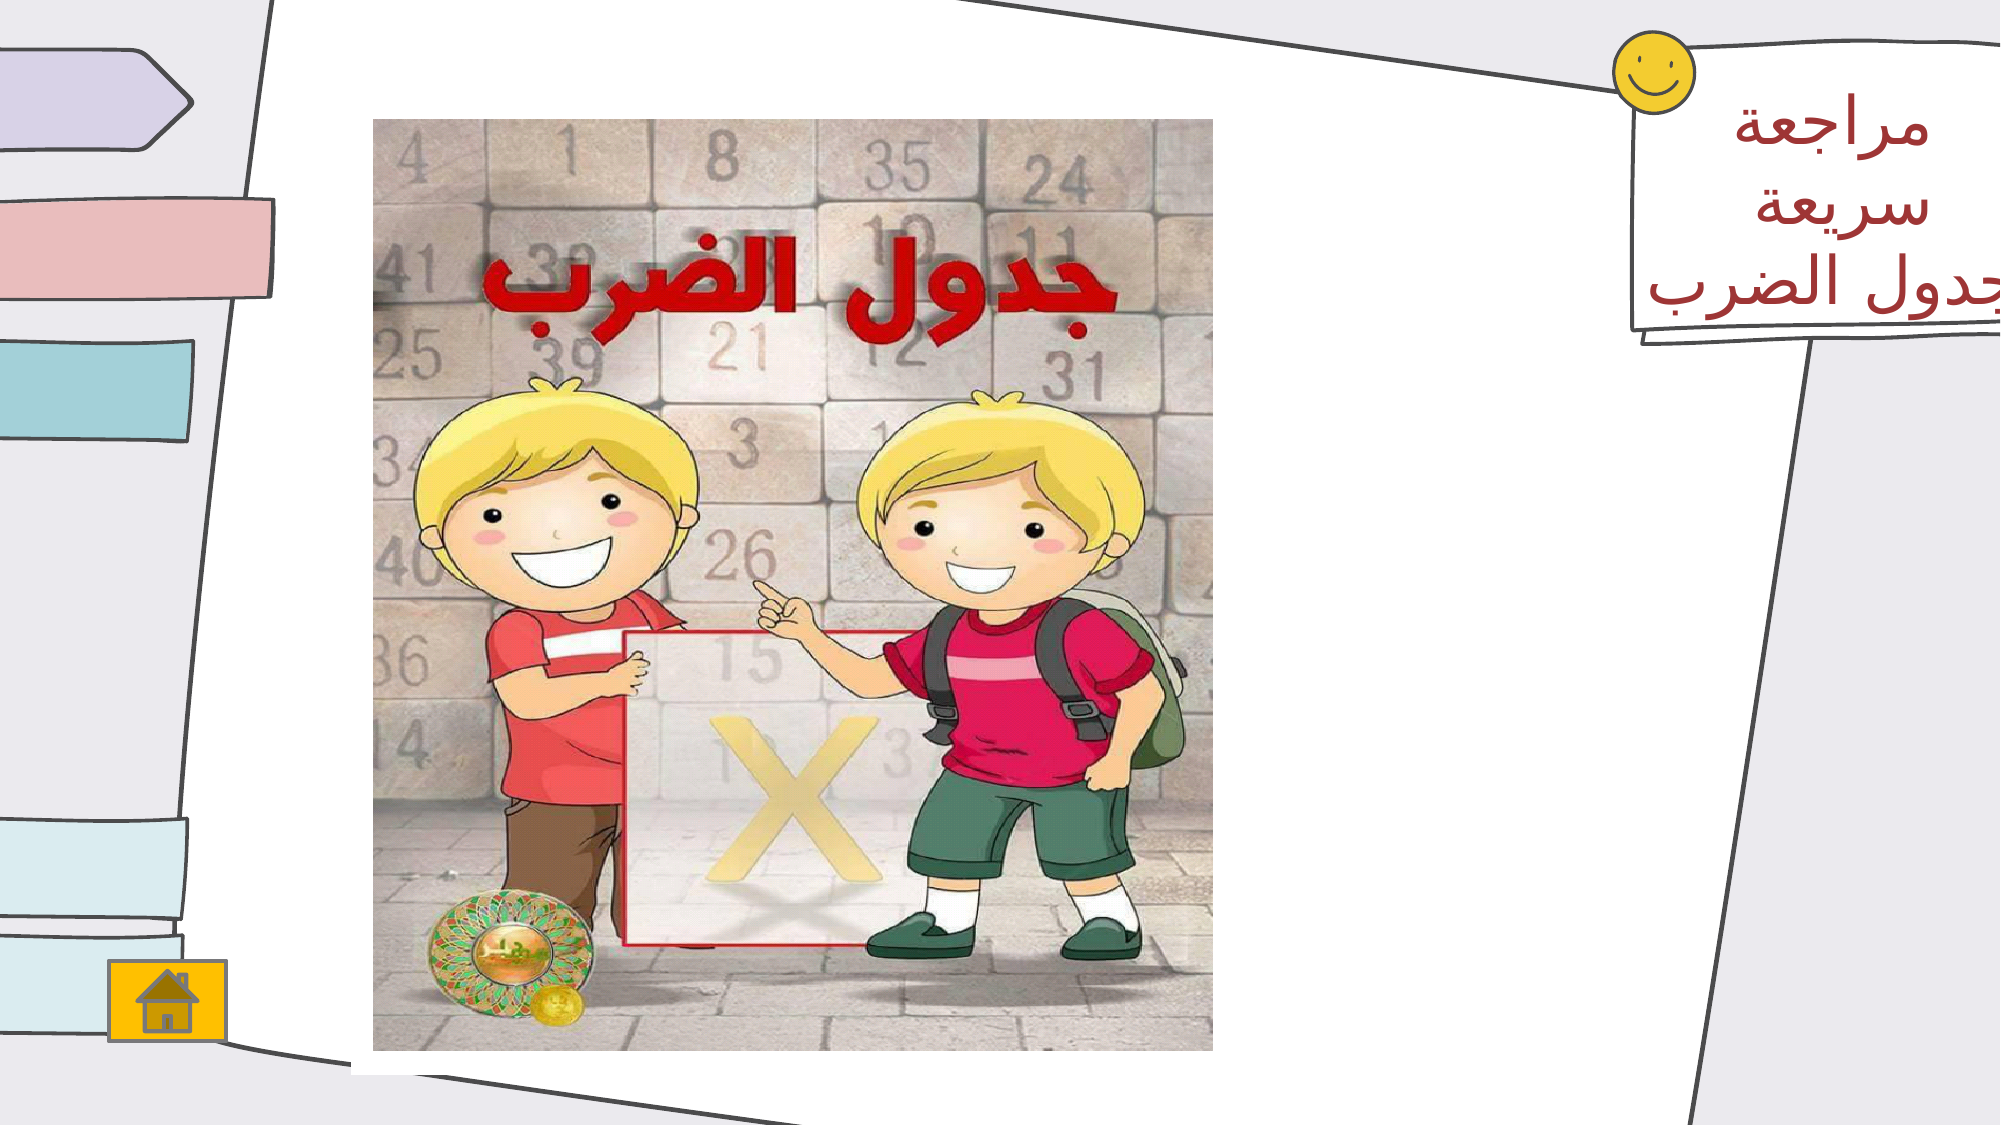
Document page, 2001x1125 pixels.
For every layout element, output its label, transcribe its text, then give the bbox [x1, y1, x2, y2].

picture [351, 94, 1236, 1075]
text_box مراجعة سريعة جدول الضرب [1630, 69, 2000, 325]
text_box [107, 959, 228, 1043]
